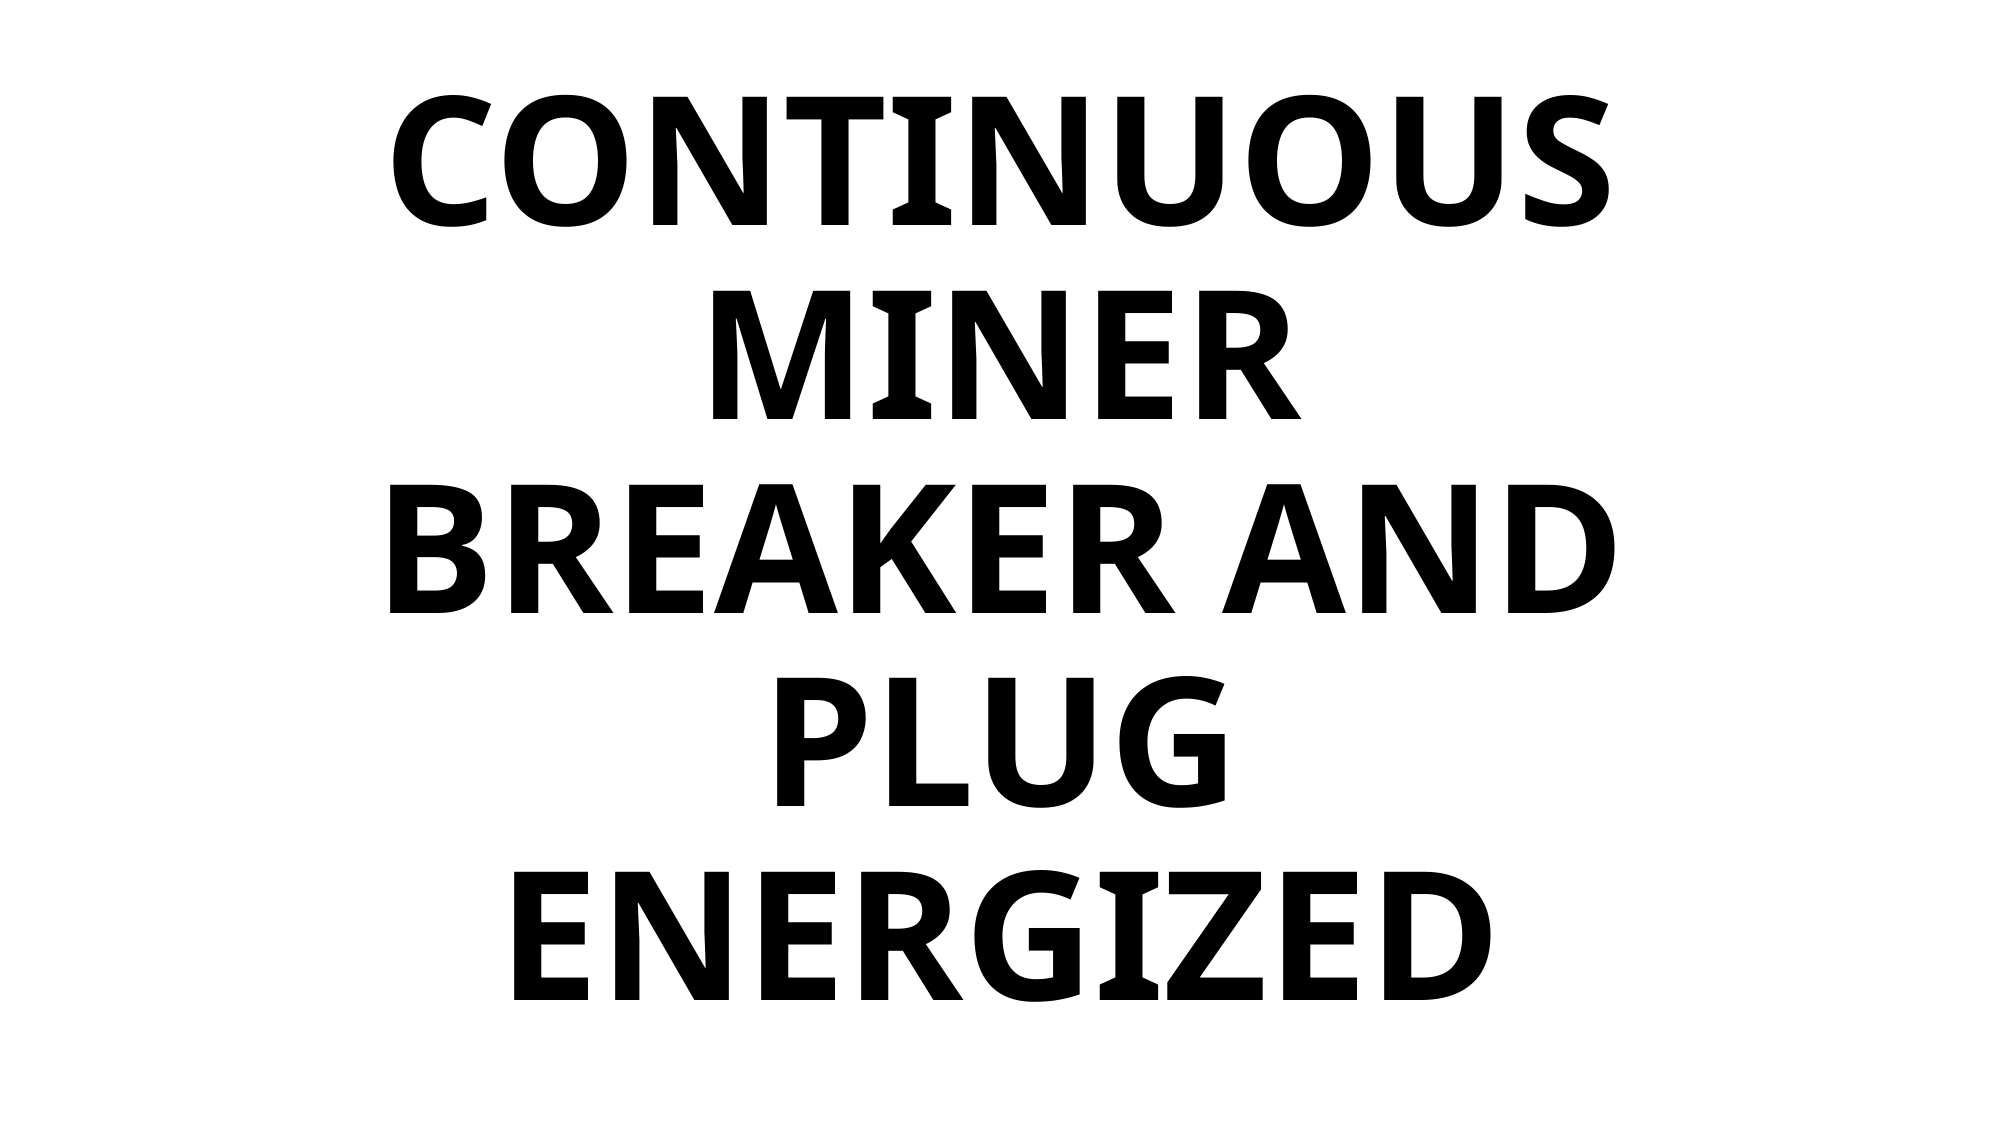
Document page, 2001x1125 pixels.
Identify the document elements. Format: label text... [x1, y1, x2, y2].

title CONTINUOUS MINER BREAKER AND PLUG ENERGIZED [137, 59, 1863, 1050]
